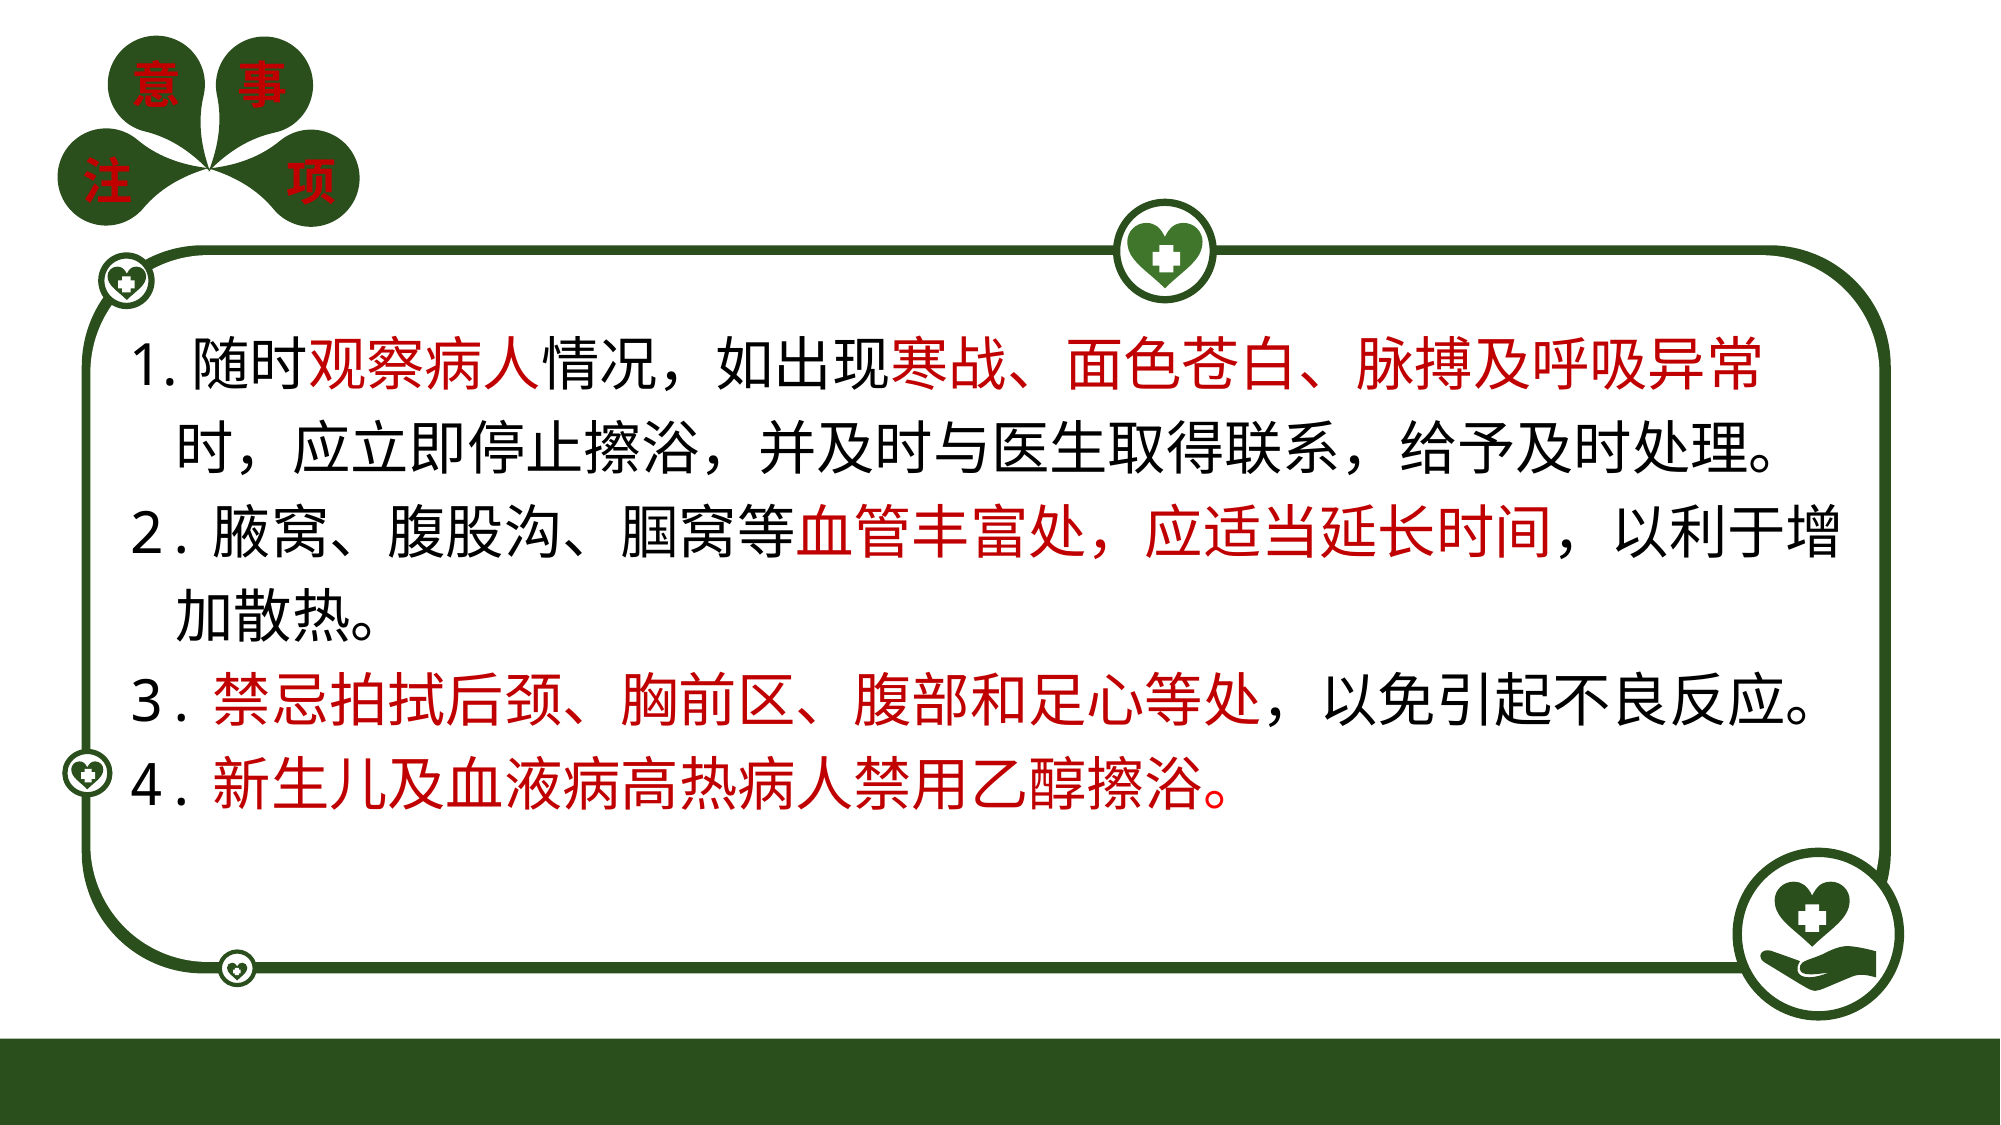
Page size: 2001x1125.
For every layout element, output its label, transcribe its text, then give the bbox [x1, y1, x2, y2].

text_box 1.随时观察病人情况，如出现寒战、面色苍白、脉搏及呼吸异常时，应立即停止擦浴，并及时与医生取得联系，给予及时处理。 2.腋窝、腹股沟、腘窝等血管丰富处，应适当延长时间，以利于增加散热。 3.禁忌拍拭后颈、胸前区、腹部和足心等处，以免引起不良反应。 4.新生儿及血液病高热病人禁用乙醇擦浴。 [114, 306, 1886, 825]
